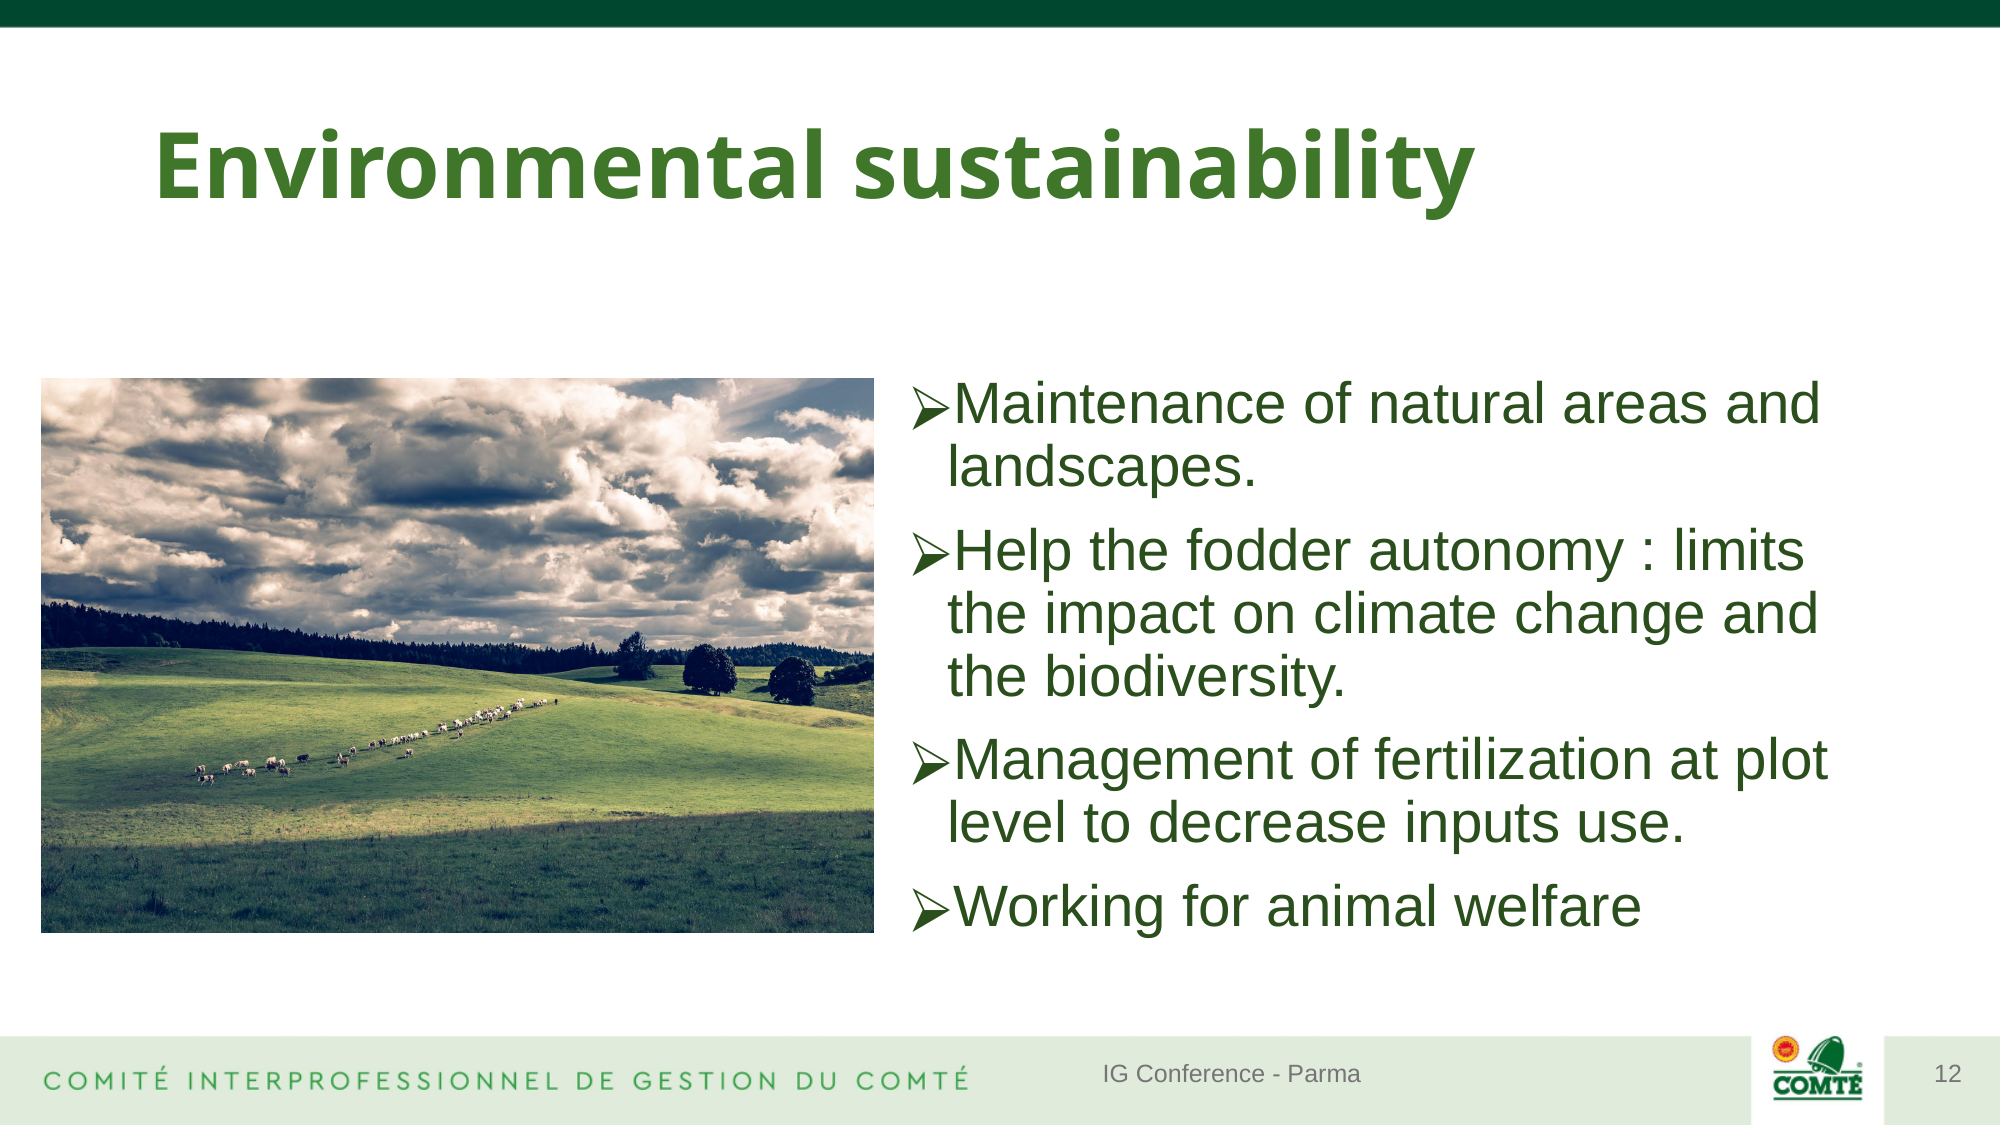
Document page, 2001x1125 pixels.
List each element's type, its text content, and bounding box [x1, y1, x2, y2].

list Maintenance of natural areas and landscapes. Help the fodder autonomy : limits the impact on climate change and the biodiversity. Management of fertilization at plot level to decrease inputs use. Working for animal welfare [894, 299, 1863, 1014]
slide_number ‹#› [1527, 1042, 1978, 1103]
footer IG Conference - Parma [894, 1042, 1527, 1103]
picture [0, 0, 2000, 1125]
title Environmental sustainability [137, 59, 1863, 278]
